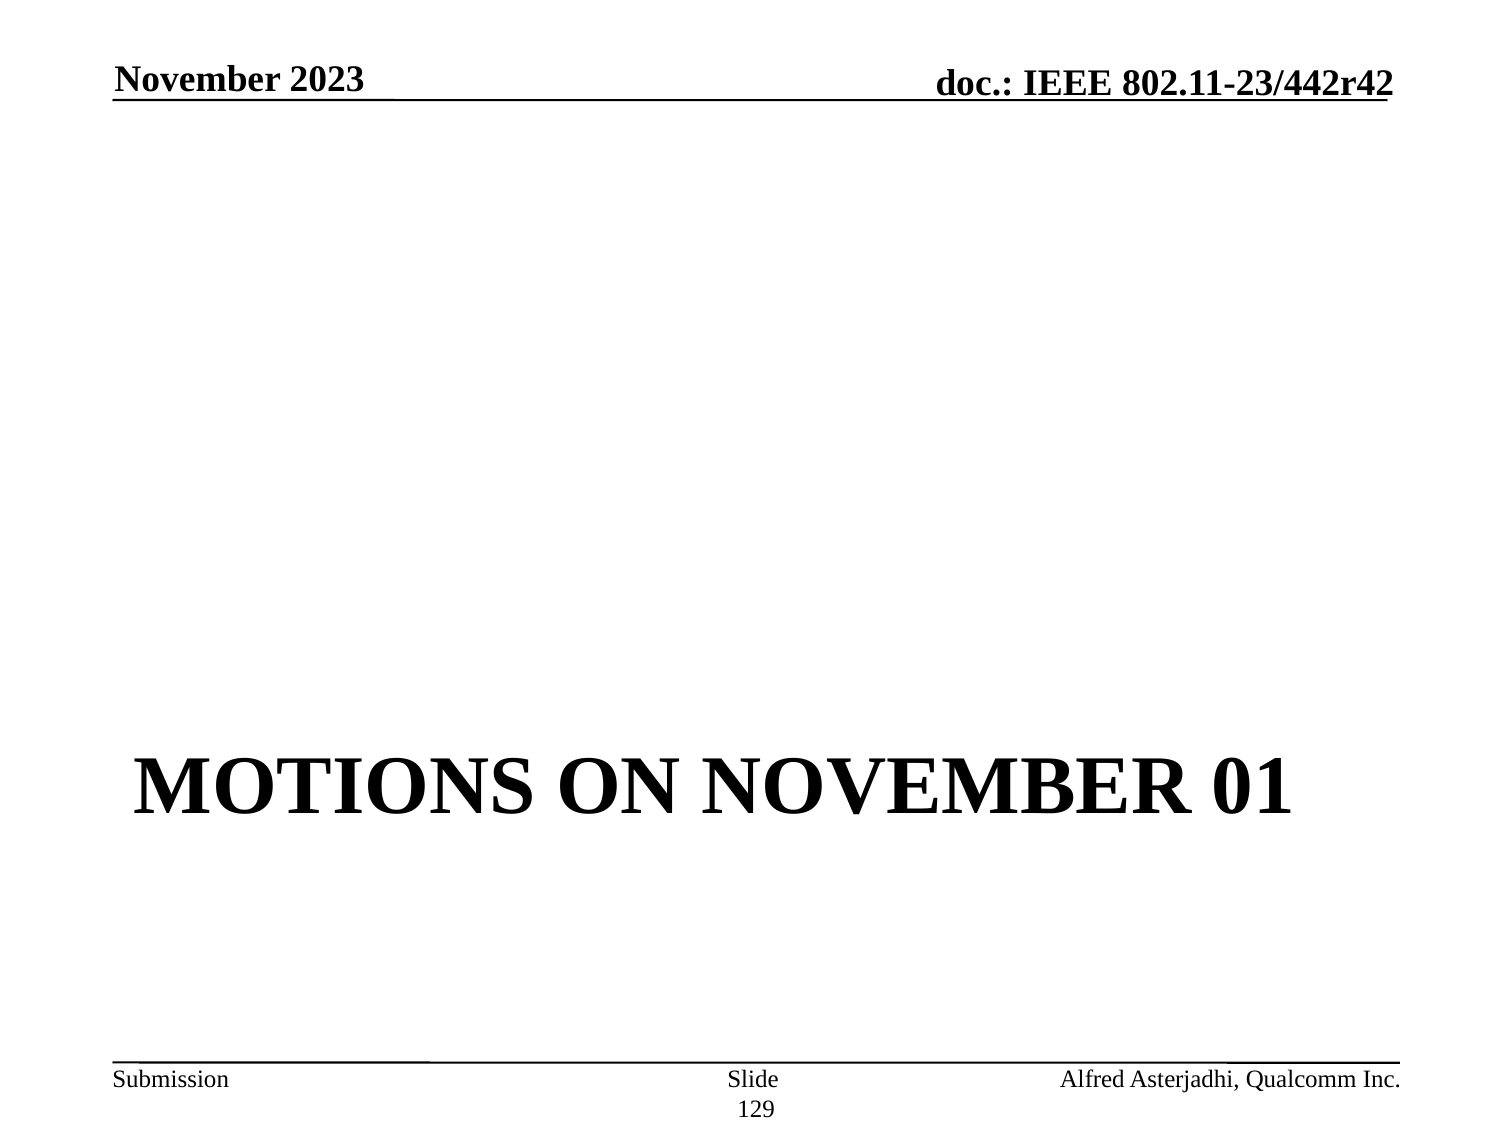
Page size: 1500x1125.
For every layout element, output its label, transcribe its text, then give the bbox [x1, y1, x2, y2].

footer Alfred Asterjadhi, Qualcomm Inc. [878, 1061, 1402, 1093]
slide_number Slide 129 [712, 1061, 800, 1123]
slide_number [114, 54, 423, 100]
title Motions on November 01 [118, 722, 1394, 947]
